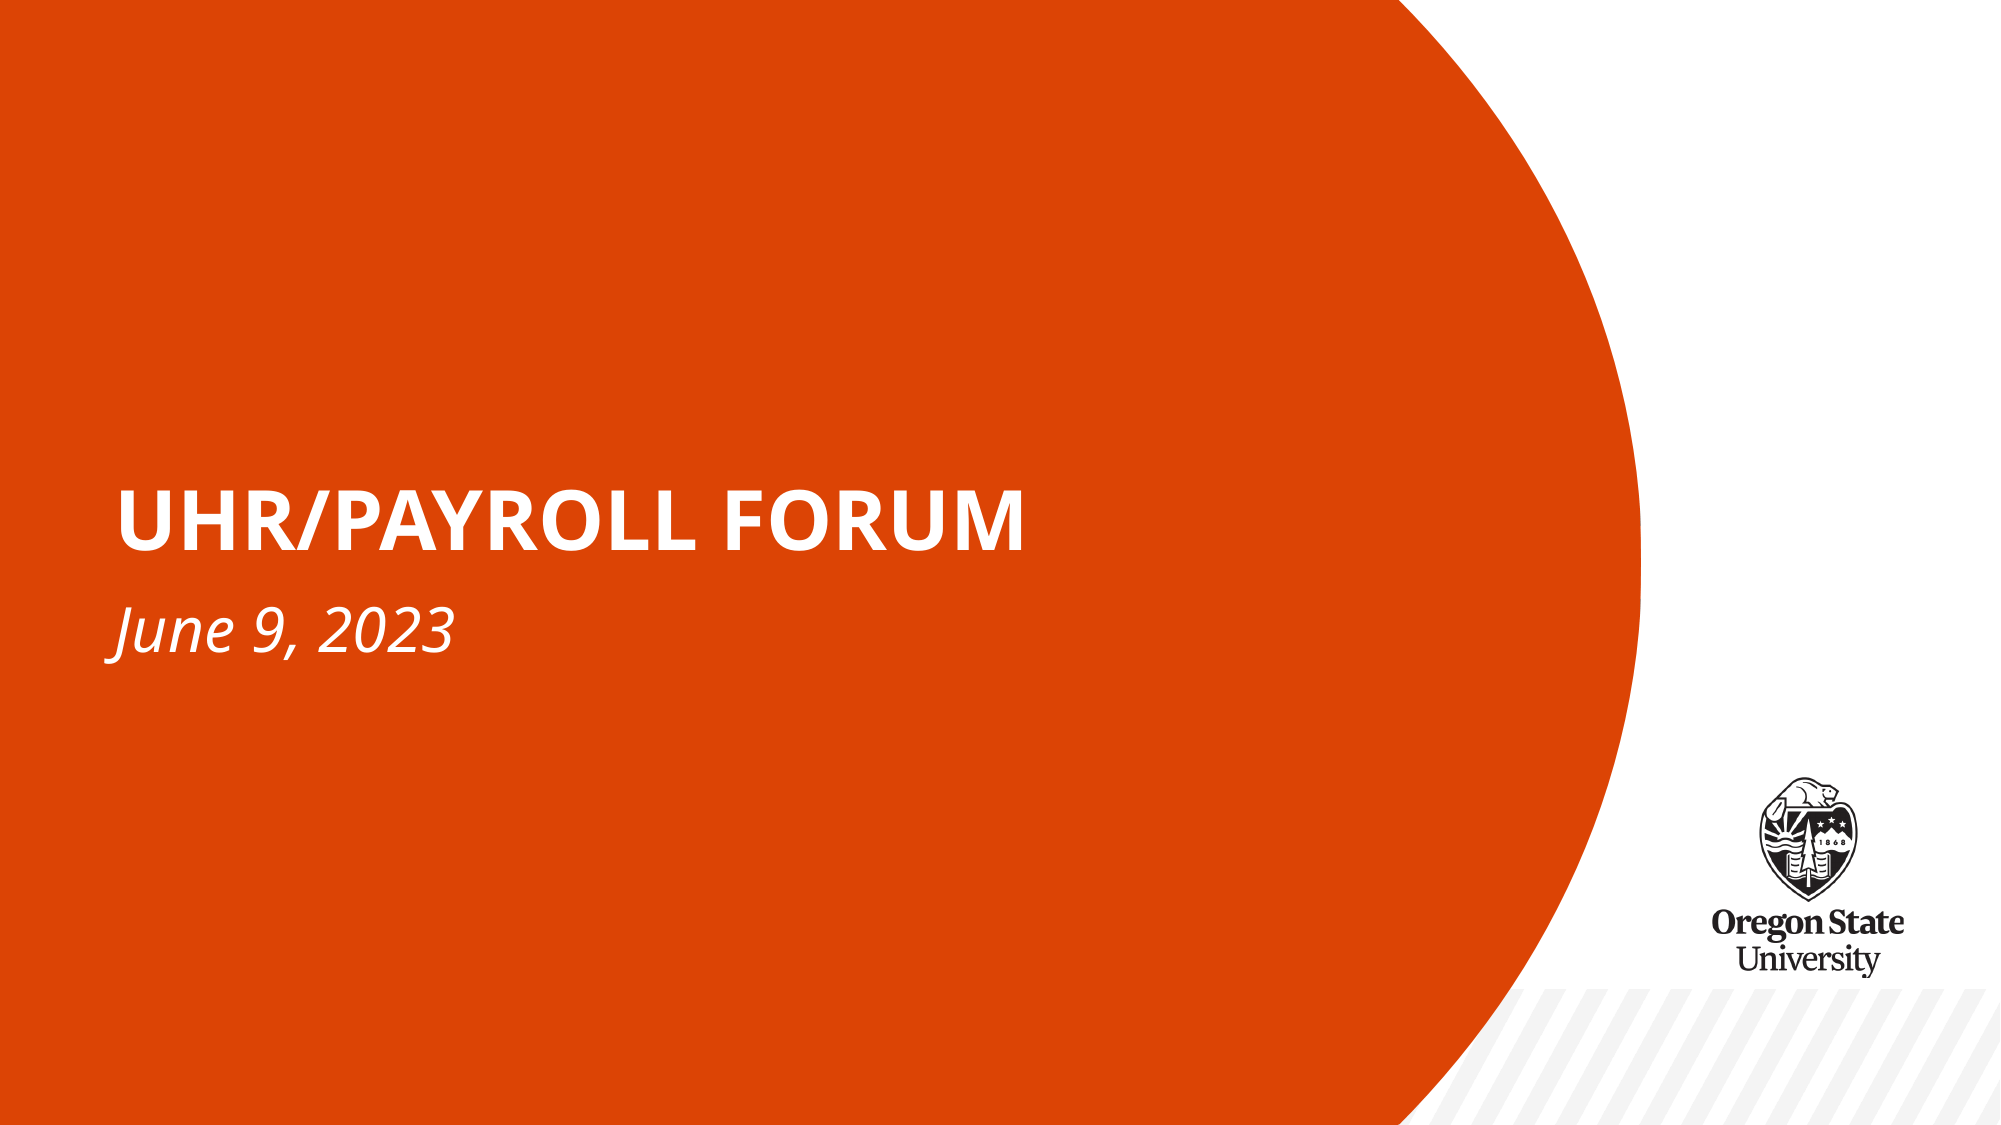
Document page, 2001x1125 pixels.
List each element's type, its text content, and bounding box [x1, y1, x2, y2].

picture [0, 0, 2001, 1125]
subtitle June 9, 2023 [99, 590, 1366, 863]
title UHR/PAYROLL FORUM [99, 184, 1366, 576]
